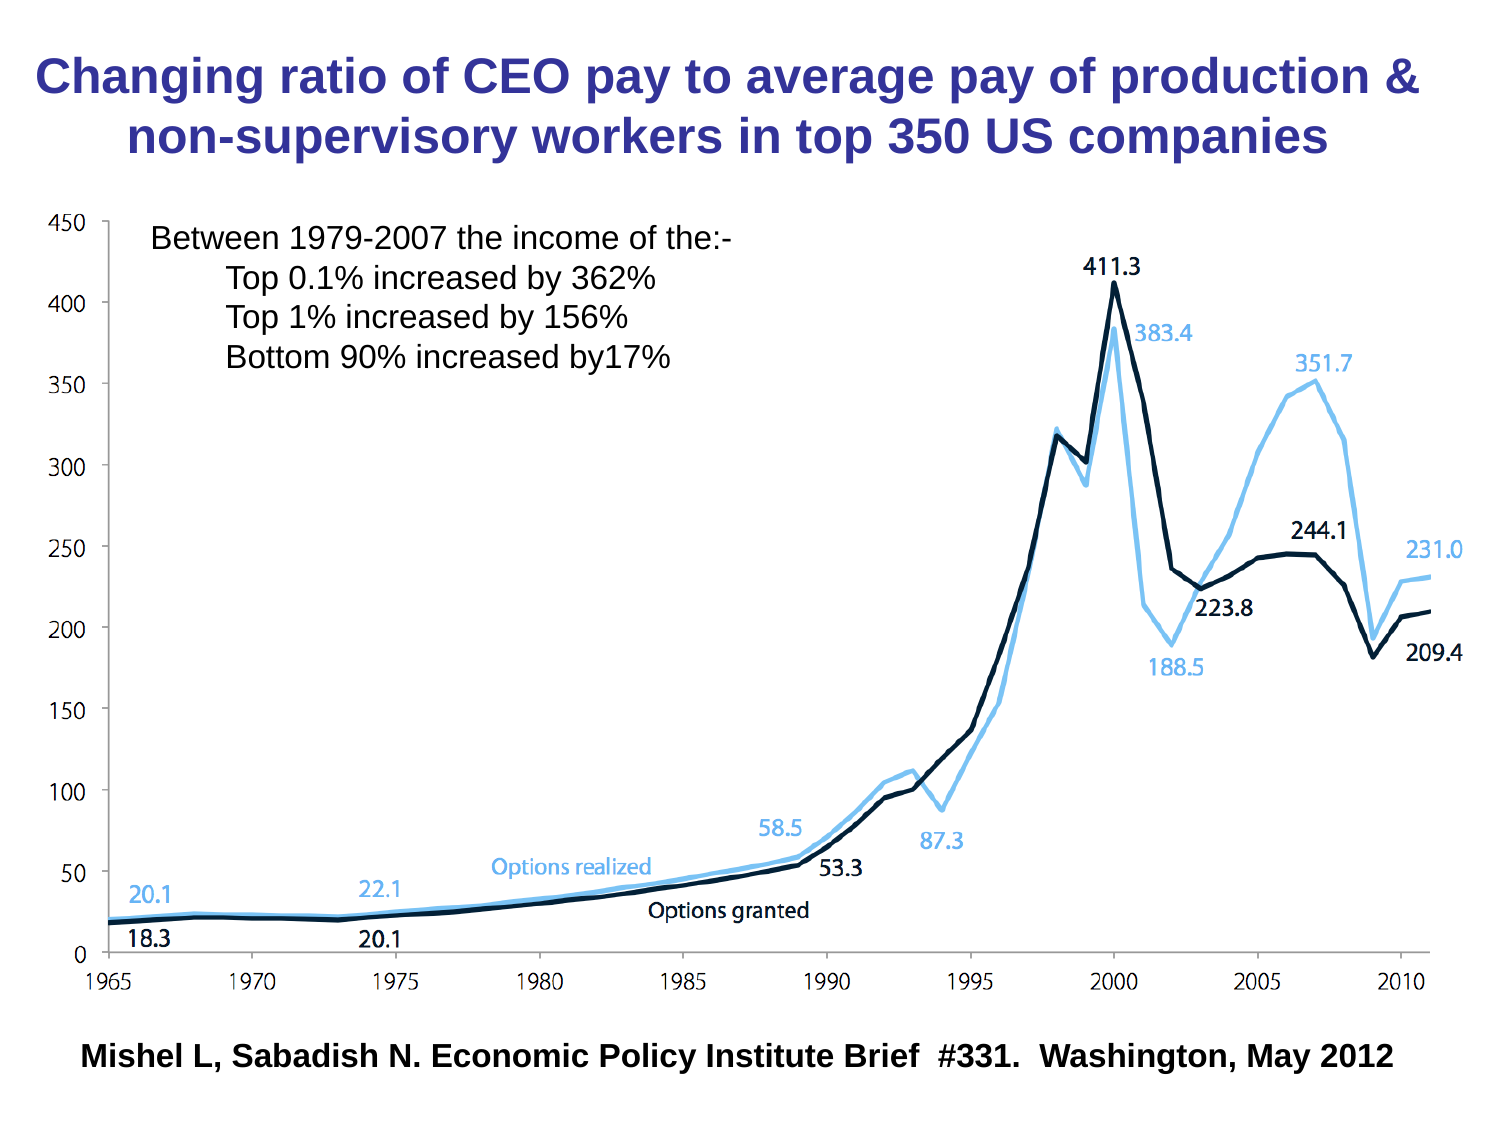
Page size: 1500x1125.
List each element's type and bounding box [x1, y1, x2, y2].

text_box [0, 36, 1471, 1083]
